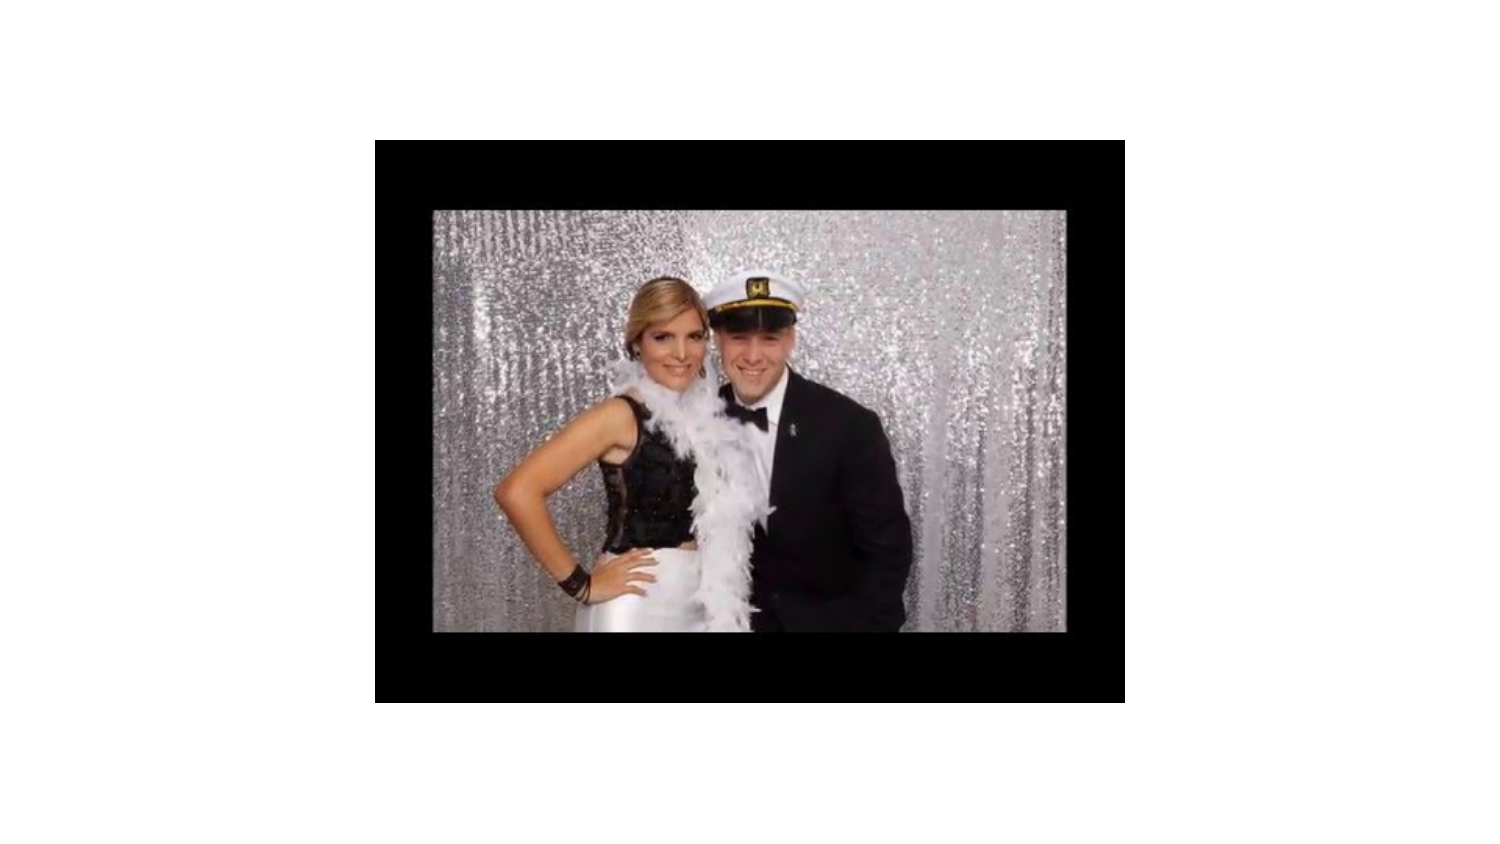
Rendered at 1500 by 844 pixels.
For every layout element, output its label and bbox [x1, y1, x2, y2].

picture [374, 140, 1126, 704]
